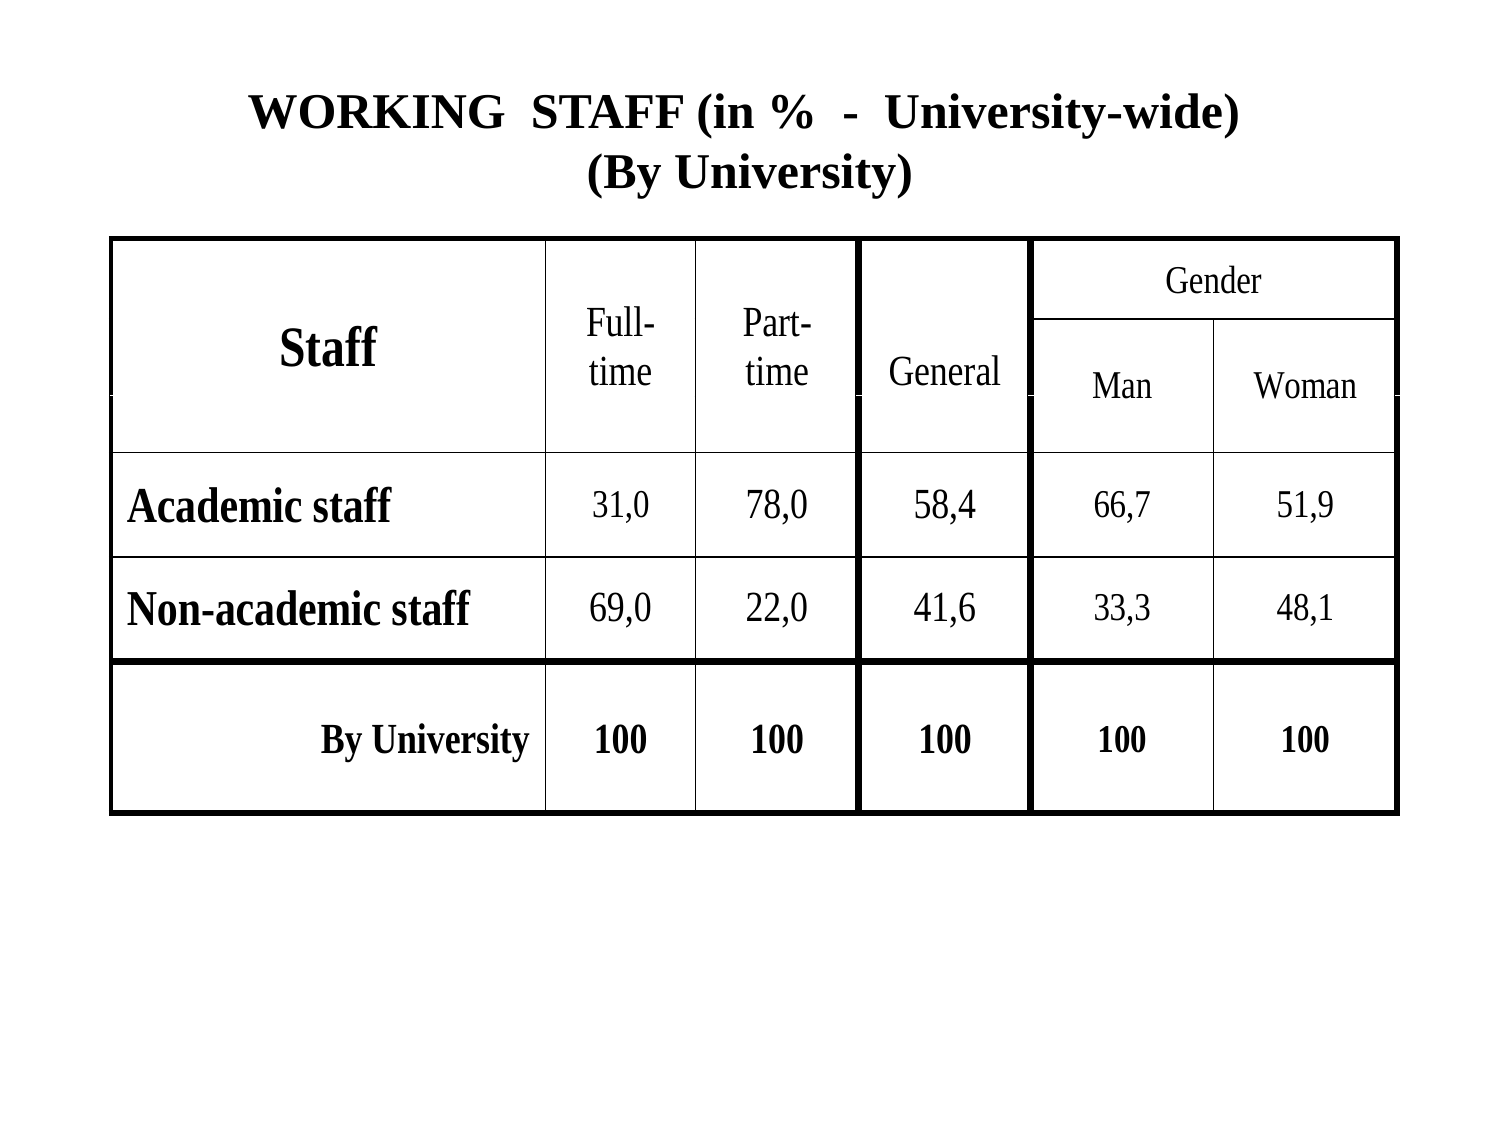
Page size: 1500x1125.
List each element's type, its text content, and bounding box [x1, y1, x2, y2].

title WORKING STAFF (in % - University-wide) (By University) [75, 45, 1425, 233]
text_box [81, 235, 1436, 950]
